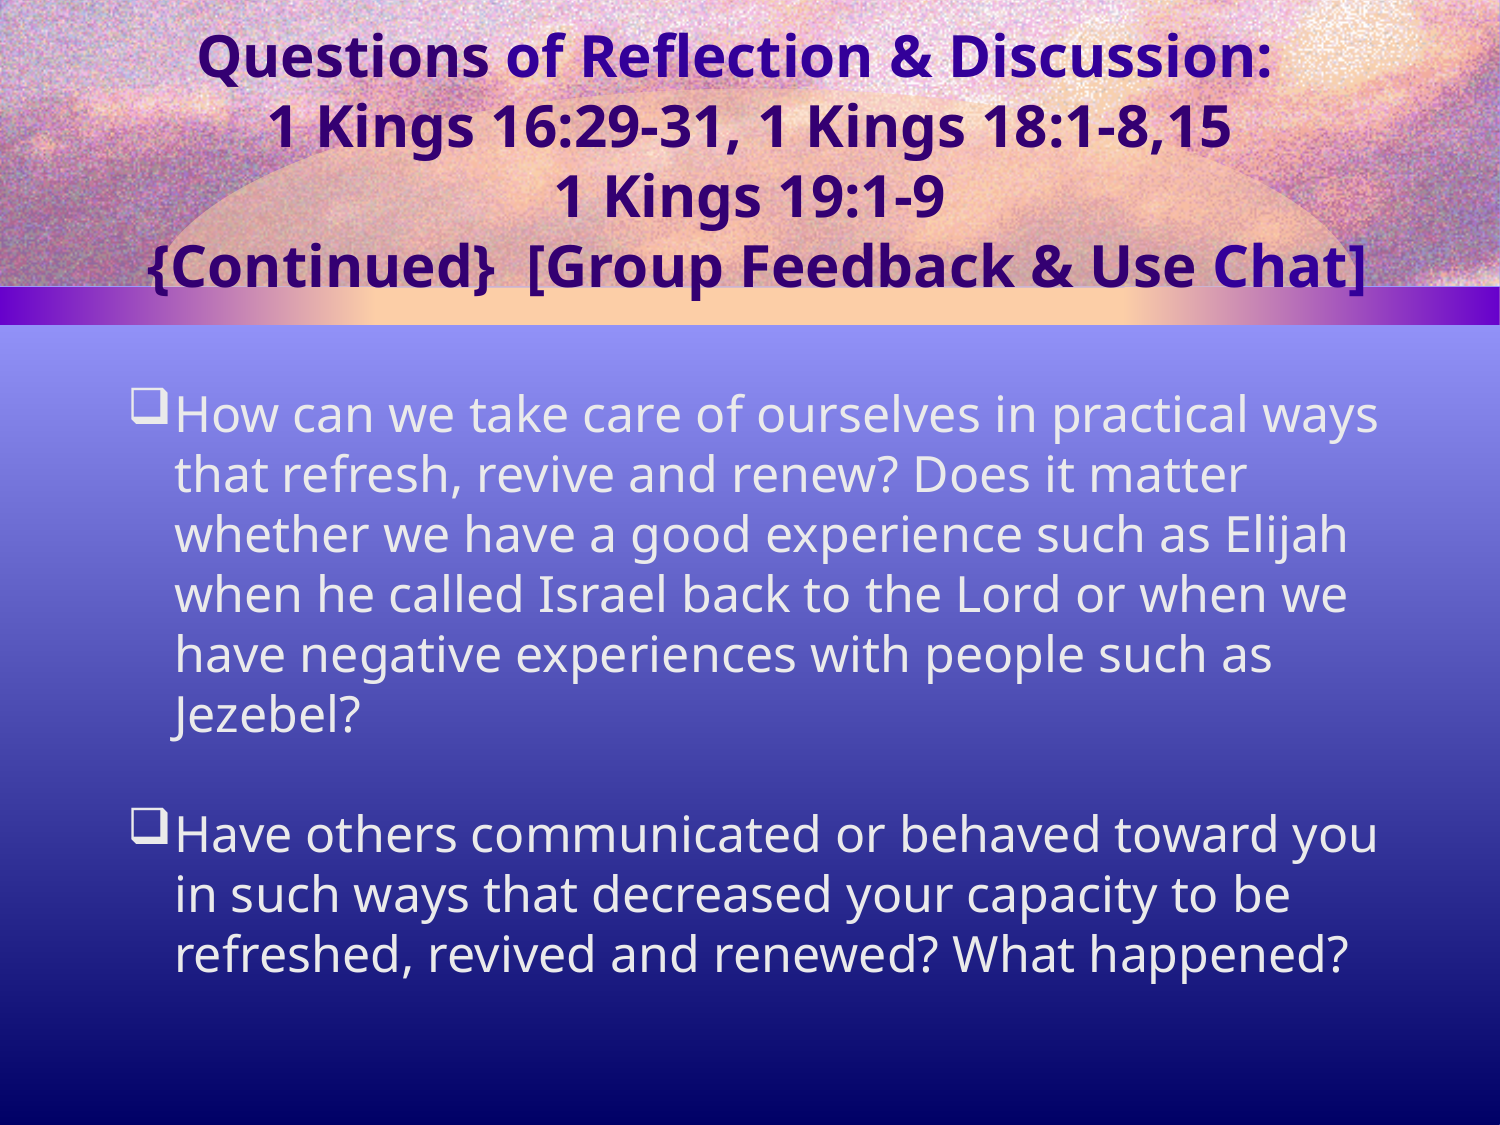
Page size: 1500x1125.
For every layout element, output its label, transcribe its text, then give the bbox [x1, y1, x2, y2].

title Questions of Reflection & Discussion: 1 Kings 16:29-31, 1 Kings 18:1-8,15 1 Kings 19:1-9 {Continued} [Group Feedback & Use Chat] [112, 99, 1388, 288]
picture [0, 0, 1500, 286]
text_box How can we take care of ourselves in practical ways that refresh, revive and renew? Does it matter whether we have a good experience such as Elijah when he called Israel back to the Lord or when we have negative experiences with people such as Jezebel? Have others communicated or behaved toward you in such ways that decreased your capacity to be refreshed, revived and renewed? What happened? [112, 374, 1400, 1050]
